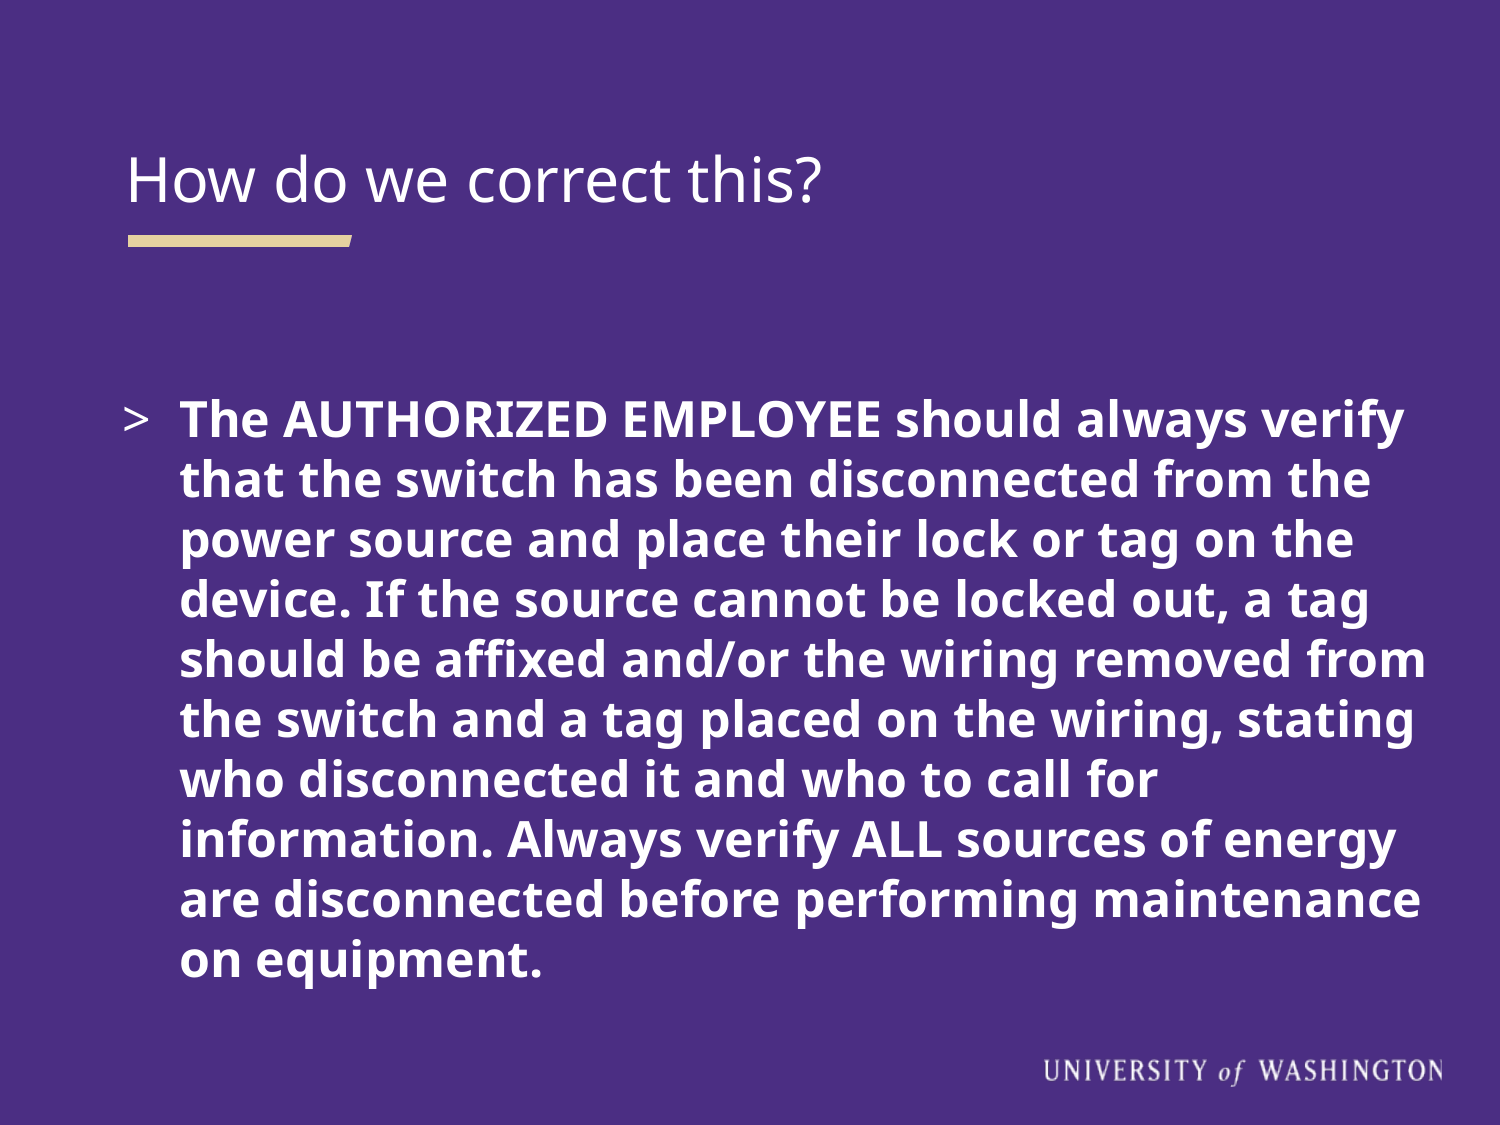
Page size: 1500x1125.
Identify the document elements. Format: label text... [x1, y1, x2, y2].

list How do we correct this? [110, 60, 1453, 224]
list The AUTHORIZED EMPLOYEE should always verify that the switch has been disconnected from the power source and place their lock or tag on the device. If the source cannot be locked out, a tag should be affixed and/or the wiring removed from the switch and a tag placed on the wiring, stating who disconnected it and who to call for information. Always verify ALL sources of energy are disconnected before performing maintenance on equipment. [108, 380, 1453, 1006]
picture [128, 235, 352, 247]
